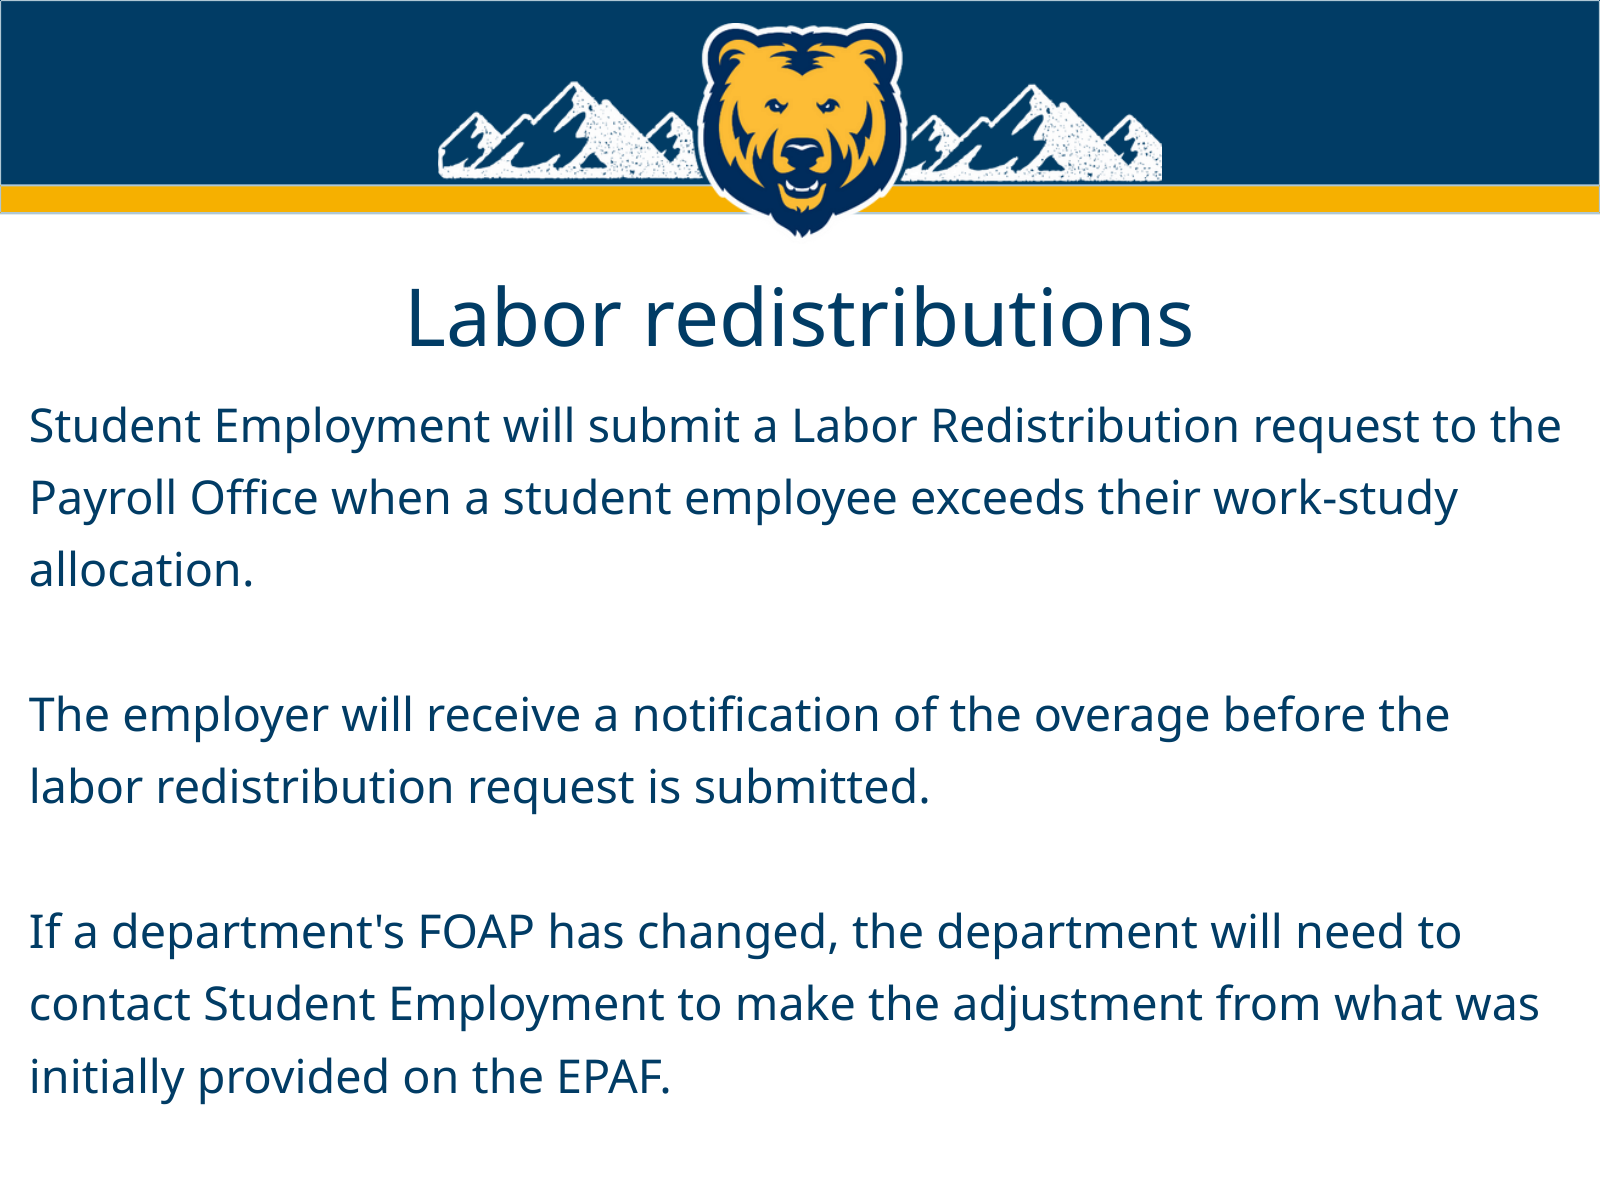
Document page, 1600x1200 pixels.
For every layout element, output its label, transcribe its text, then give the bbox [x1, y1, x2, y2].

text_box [0, 0, 1600, 181]
text_box Labor redistributions [124, 276, 1475, 363]
text_box [438, 226, 1162, 244]
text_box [0, 183, 1600, 215]
text_box Student Employment will submit a Labor Redistribution request to the Payroll Office when a student employee exceeds their work-study allocation. The employer will receive a notification of the overage before the labor redistribution request is submitted. If a department's FOAP has changed, the department will need to contact Student Employment to make the adjustment from what was initially provided on the EPAF. [28, 379, 1571, 1103]
